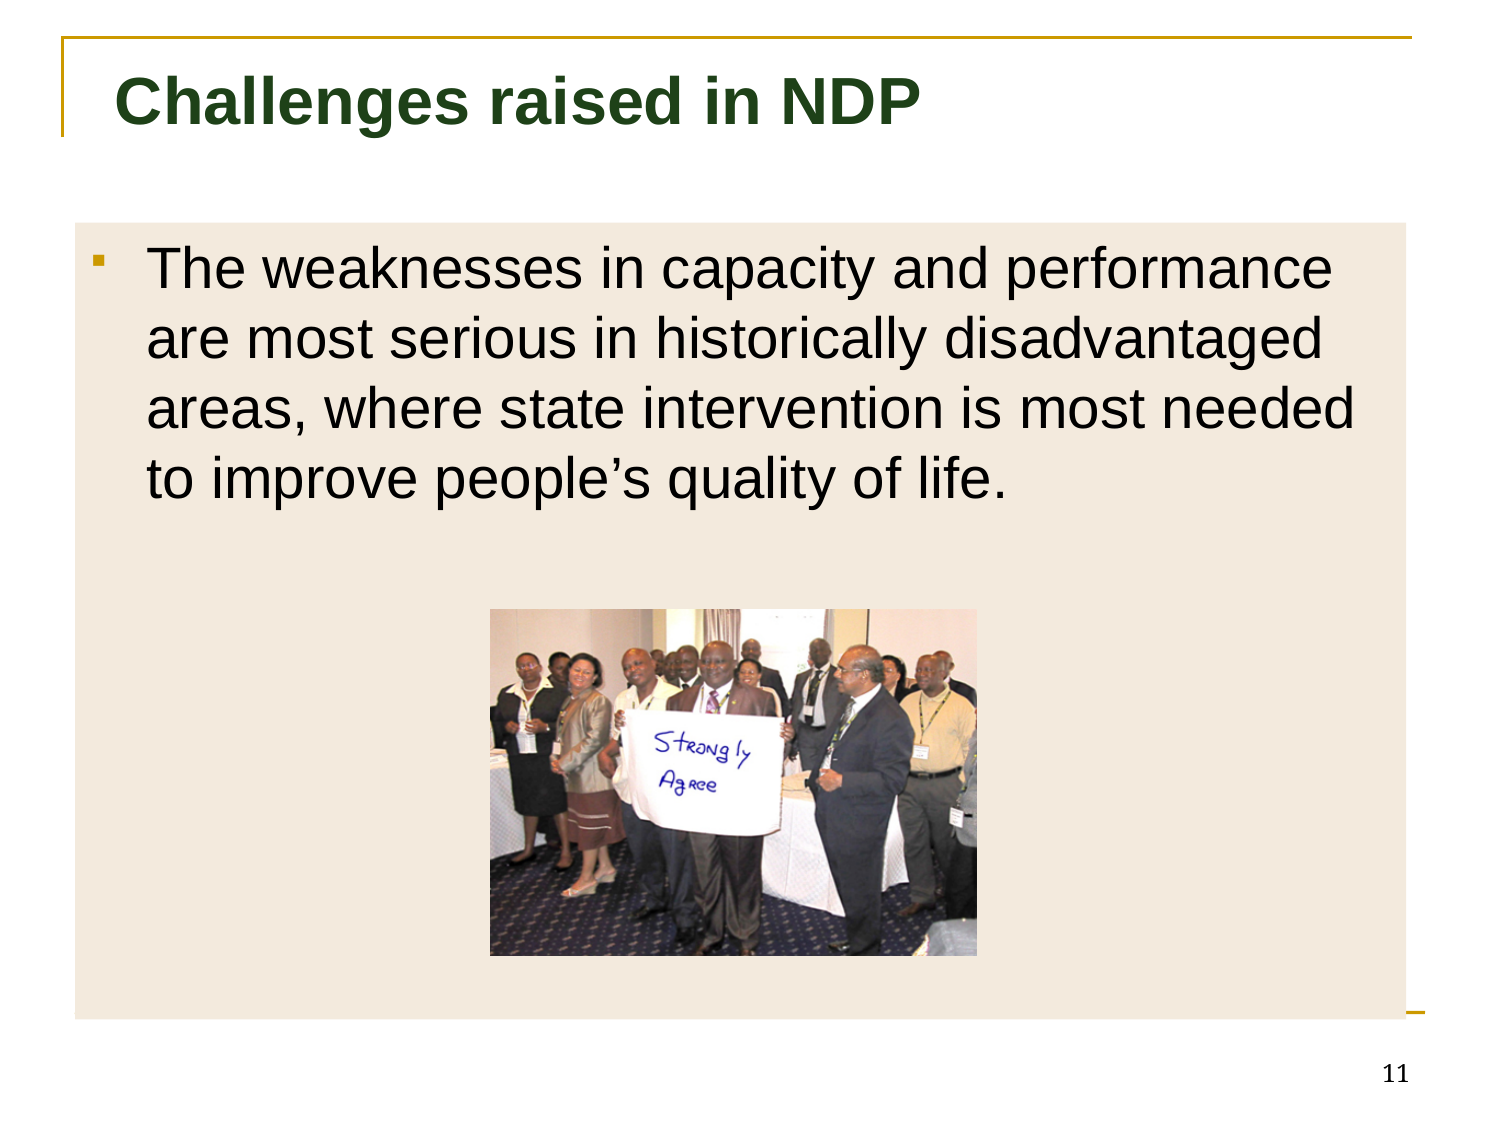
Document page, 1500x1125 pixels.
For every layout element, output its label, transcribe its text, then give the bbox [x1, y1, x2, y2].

list The weaknesses in capacity and performance are most serious in historically disadvantaged areas, where state intervention is most needed to improve people’s quality of life. [74, 222, 1407, 1020]
picture [489, 609, 978, 956]
title Challenges raised in NDP [99, 49, 1436, 138]
slide_number 11 [1074, 1023, 1426, 1100]
